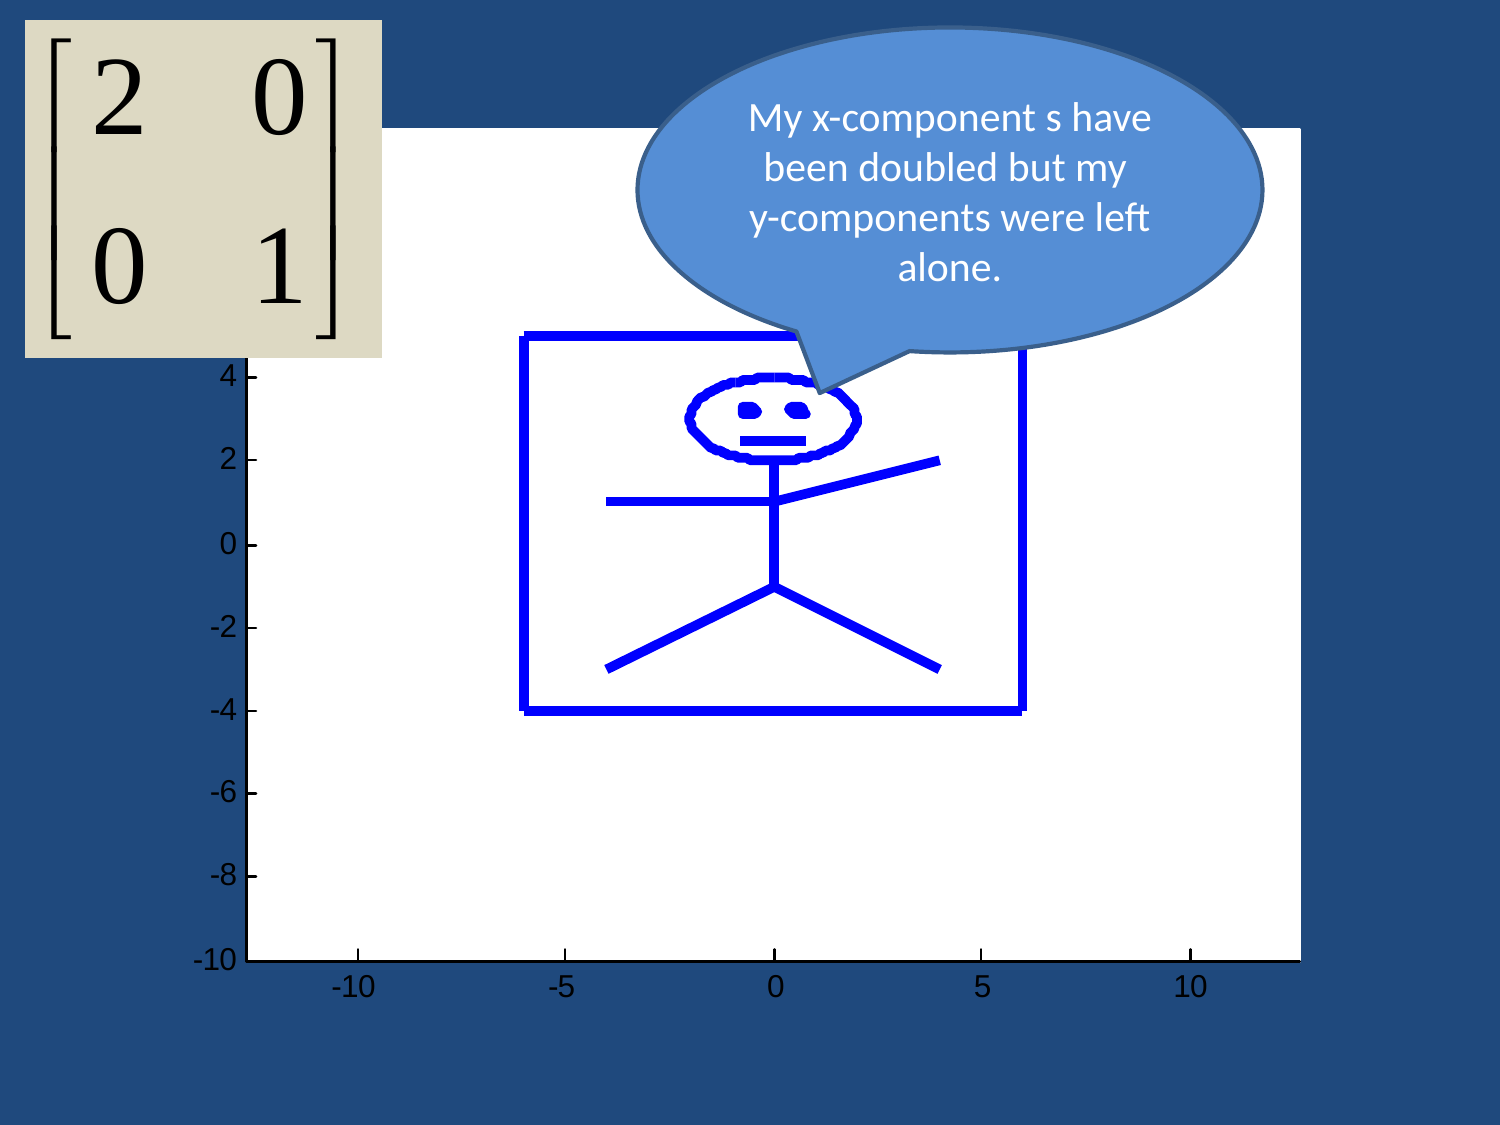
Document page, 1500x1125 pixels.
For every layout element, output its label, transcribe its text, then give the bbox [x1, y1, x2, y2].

picture [68, 51, 1432, 1074]
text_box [24, 19, 383, 359]
text_box My x-component s have been doubled but my y-components were left alone. [787, 25, 1113, 49]
